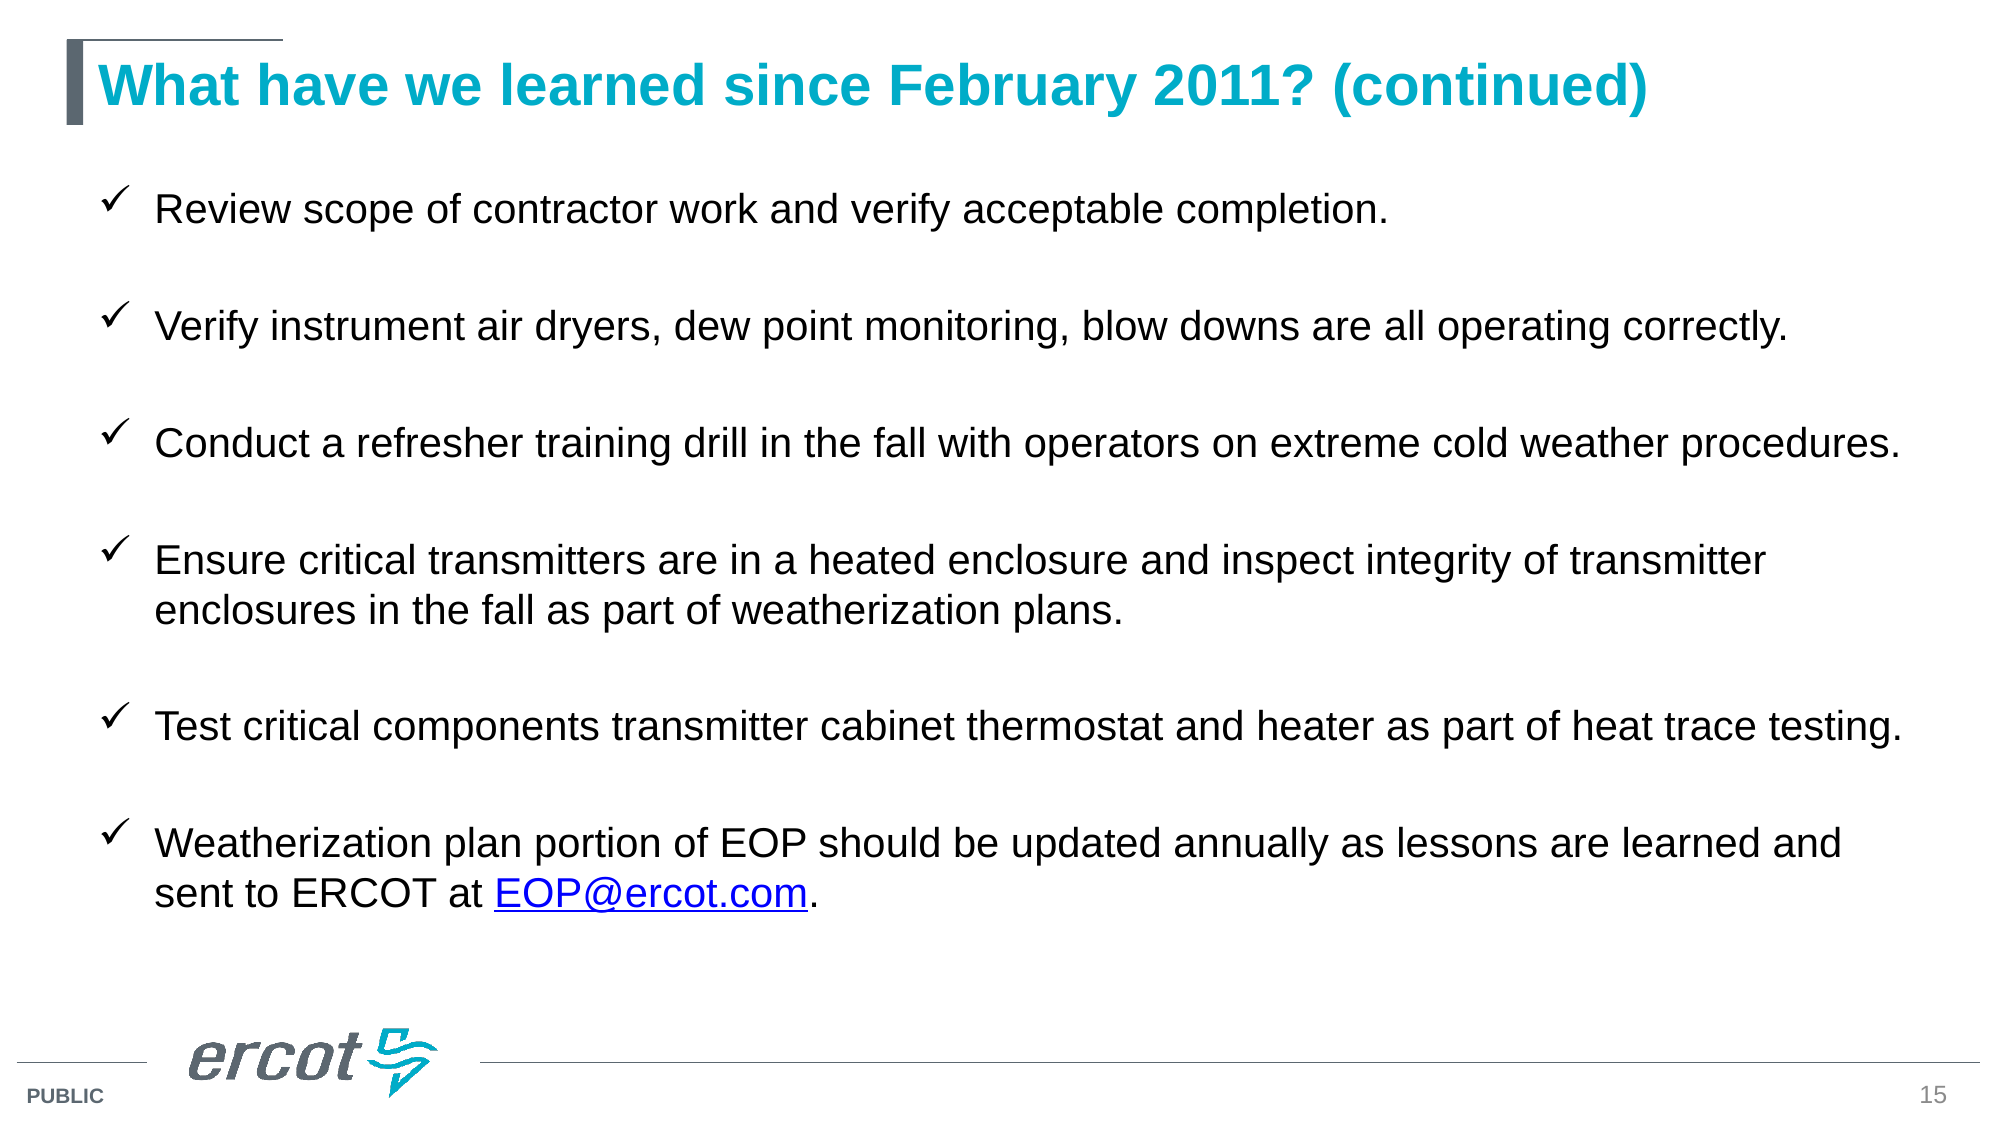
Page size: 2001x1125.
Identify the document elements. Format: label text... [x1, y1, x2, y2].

slide_number 15 [1883, 1076, 1984, 1112]
title What have we learned since February 2011? (continued) [83, 39, 1934, 125]
list Review scope of contractor work and verify acceptable completion. Verify instrument air dryers, dew point monitoring, blow downs are all operating correctly. Conduct a refresher training drill in the fall with operators on extreme cold weather procedures. Ensure critical transmitters are in a heated enclosure and inspect integrity of transmitter enclosures in the fall as part of weatherization plans. Test critical components transmitter cabinet thermostat and heater as part of heat trace testing. Weatherization plan portion of EOP should be updated annually as lessons are learned and sent to ERCOT at EOP@ercot.com. [83, 174, 1934, 999]
picture [183, 1024, 442, 1100]
